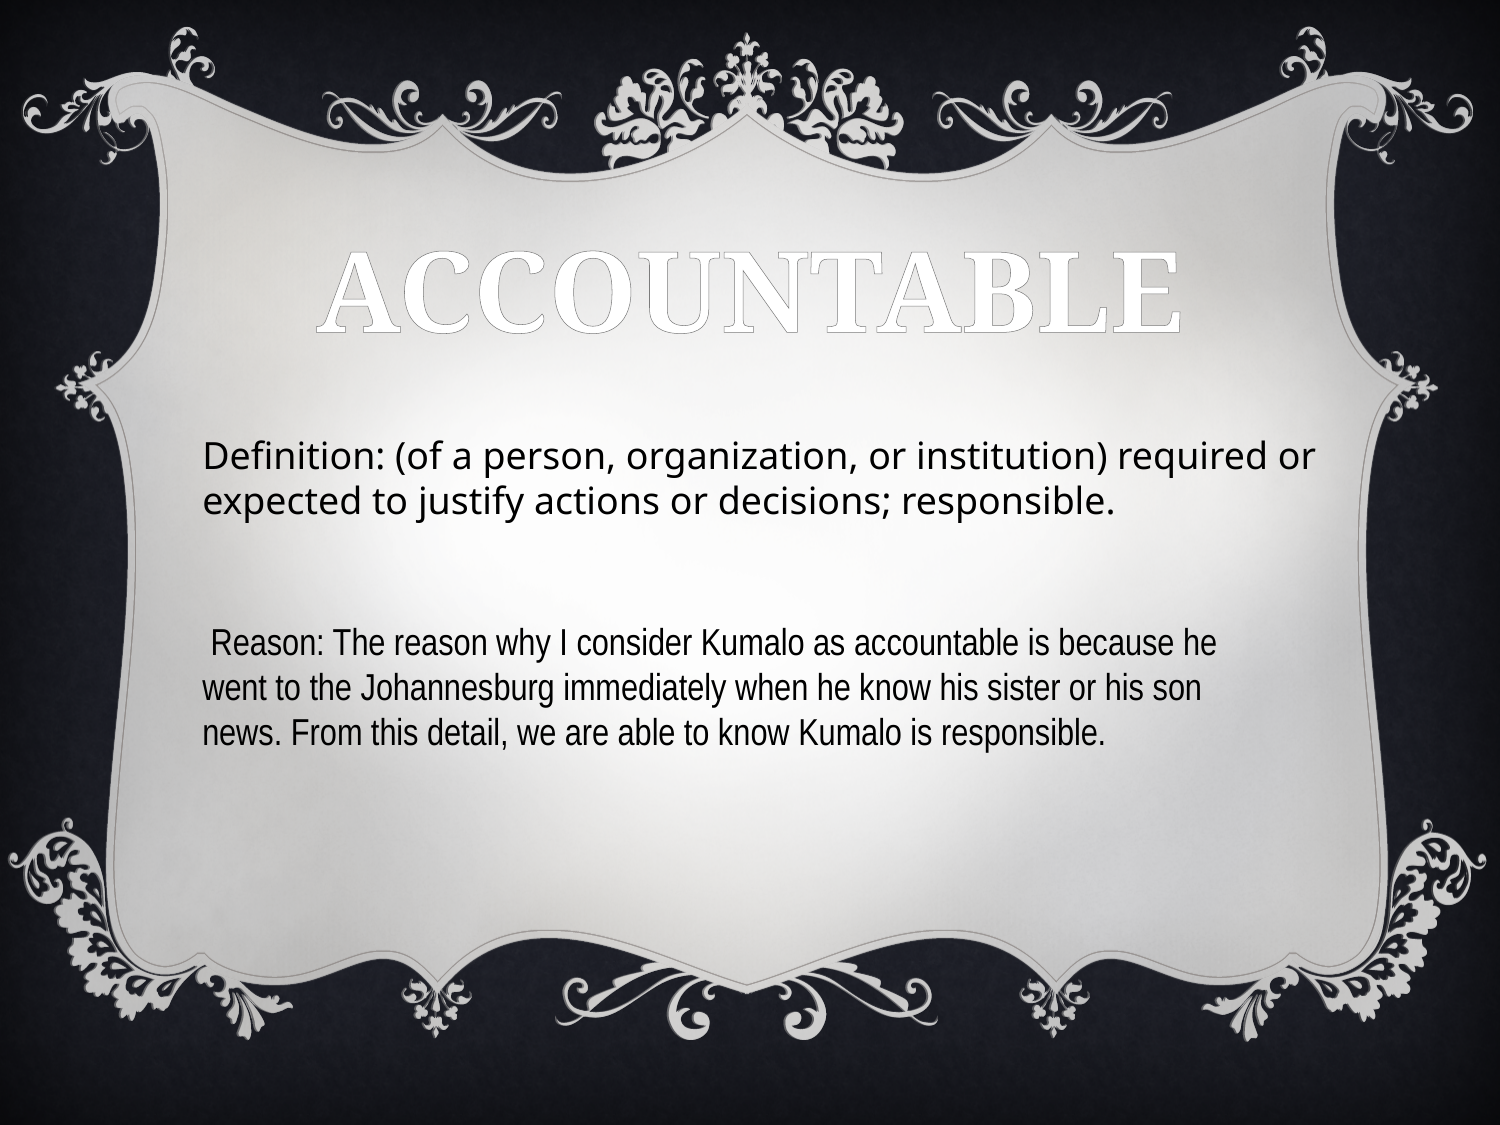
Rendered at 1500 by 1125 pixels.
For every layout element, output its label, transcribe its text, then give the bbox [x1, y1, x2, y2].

text_box Reason: The reason why I consider Kumalo as accountable is because he went to the Johannesburg immediately when he know his sister or his son news. From this detail, we are able to know Kumalo is responsible. [187, 610, 1300, 761]
text_box Definition: (of a person, organization, or institution) required or expected to justify actions or decisions; responsible. [187, 424, 1363, 530]
picture [0, 0, 1500, 1125]
text_box ACCOUNTABLE [300, 212, 1200, 363]
